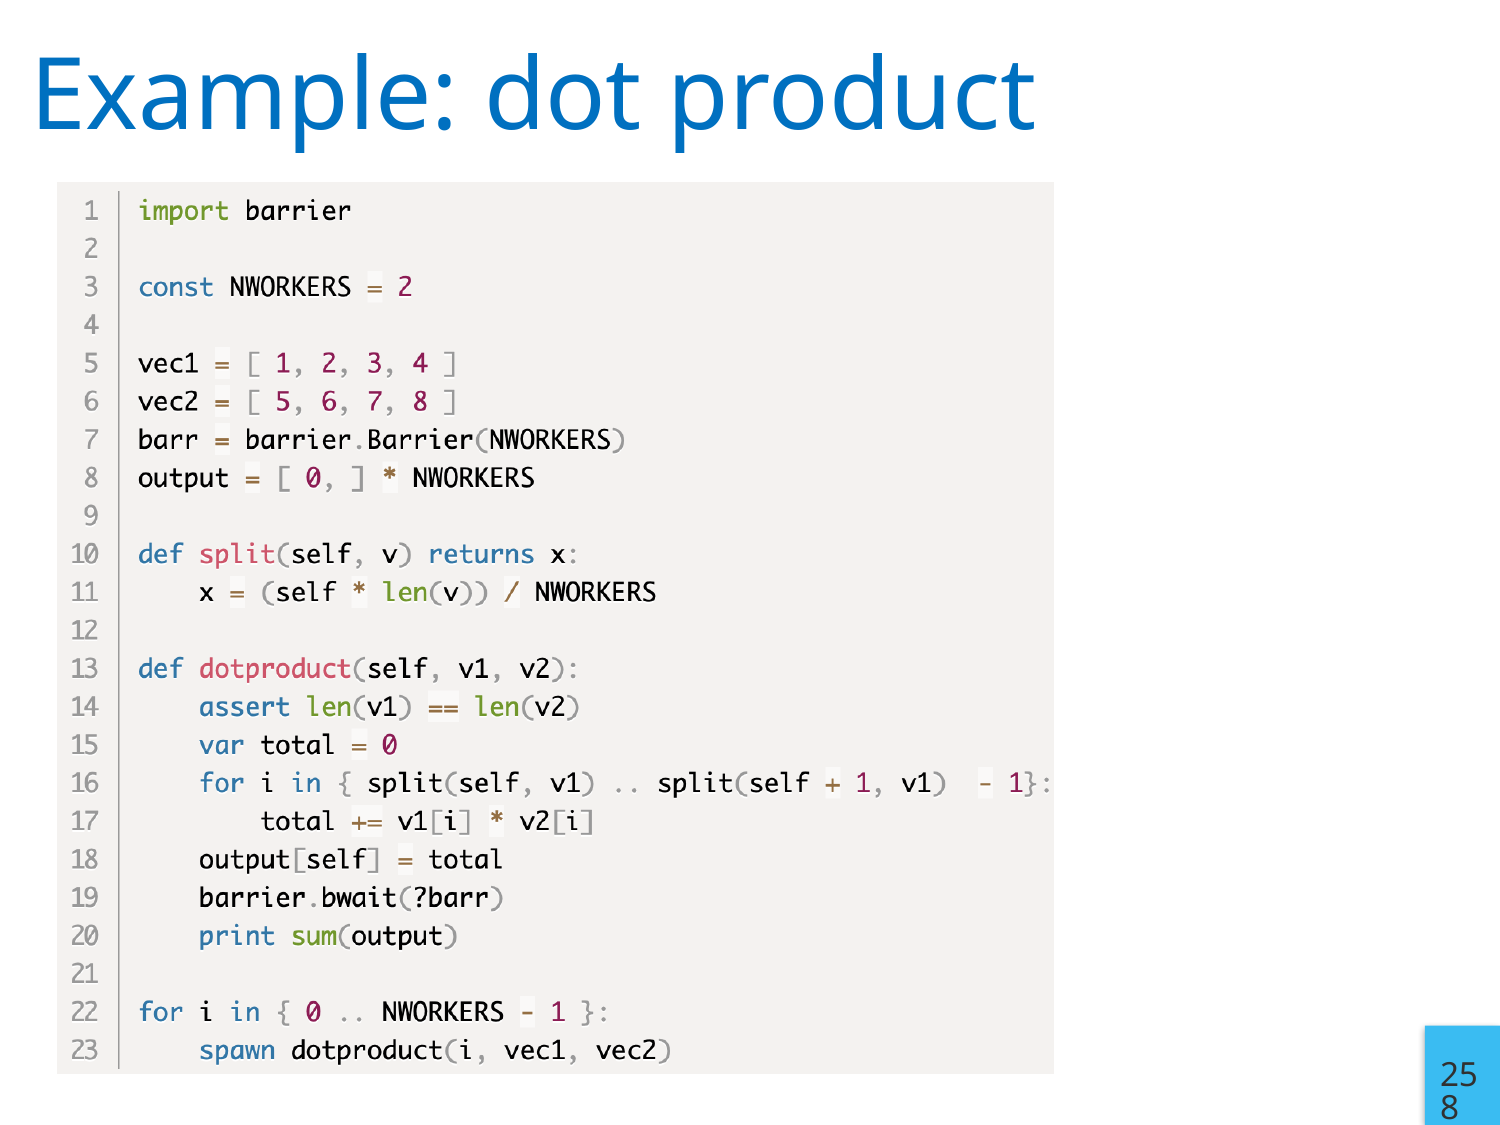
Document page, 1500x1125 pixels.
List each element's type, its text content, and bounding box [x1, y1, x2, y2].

title Example: dot product [15, 16, 1485, 163]
picture [56, 181, 1054, 1075]
slide_number 258 [1425, 1025, 1500, 1125]
